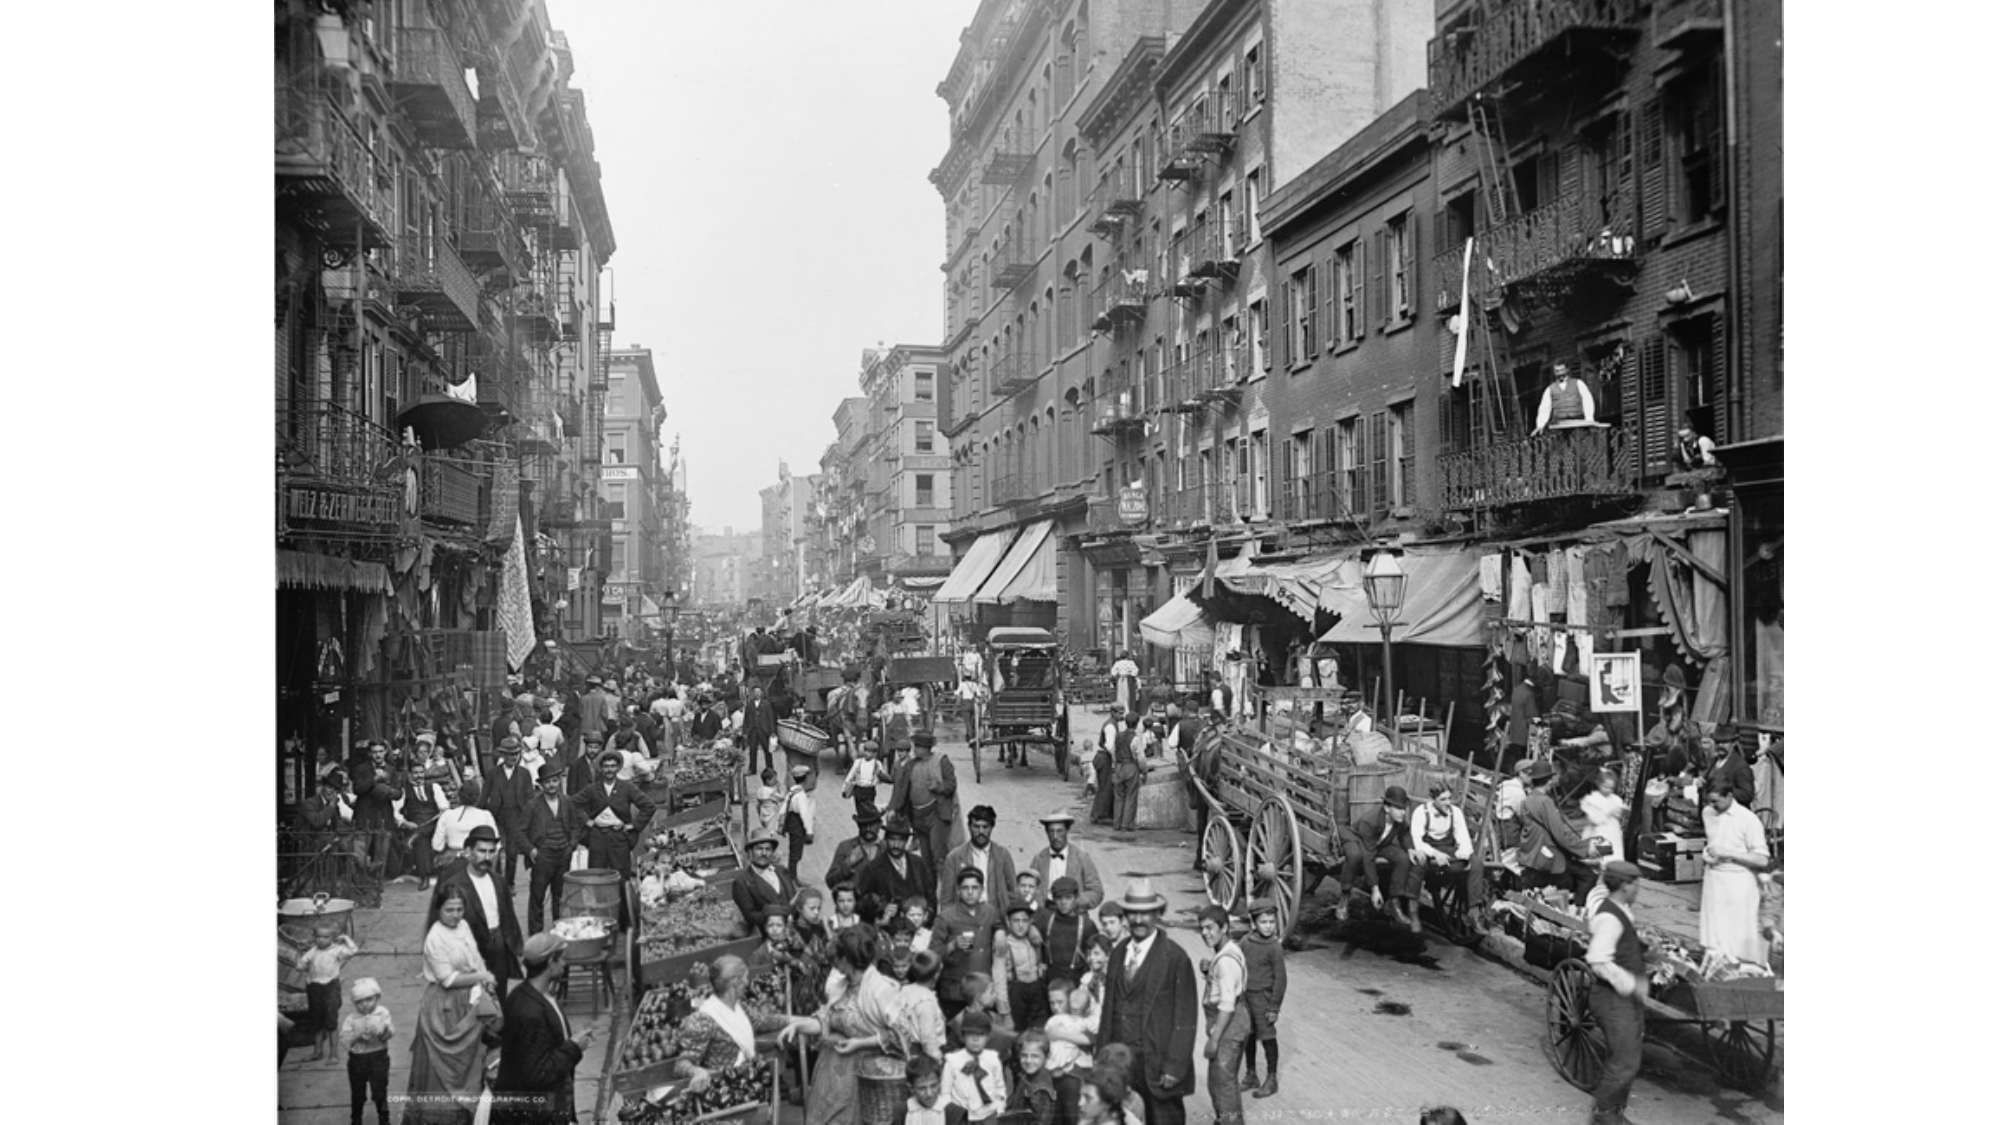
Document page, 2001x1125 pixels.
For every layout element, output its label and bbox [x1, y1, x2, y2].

picture [274, 0, 1784, 1125]
